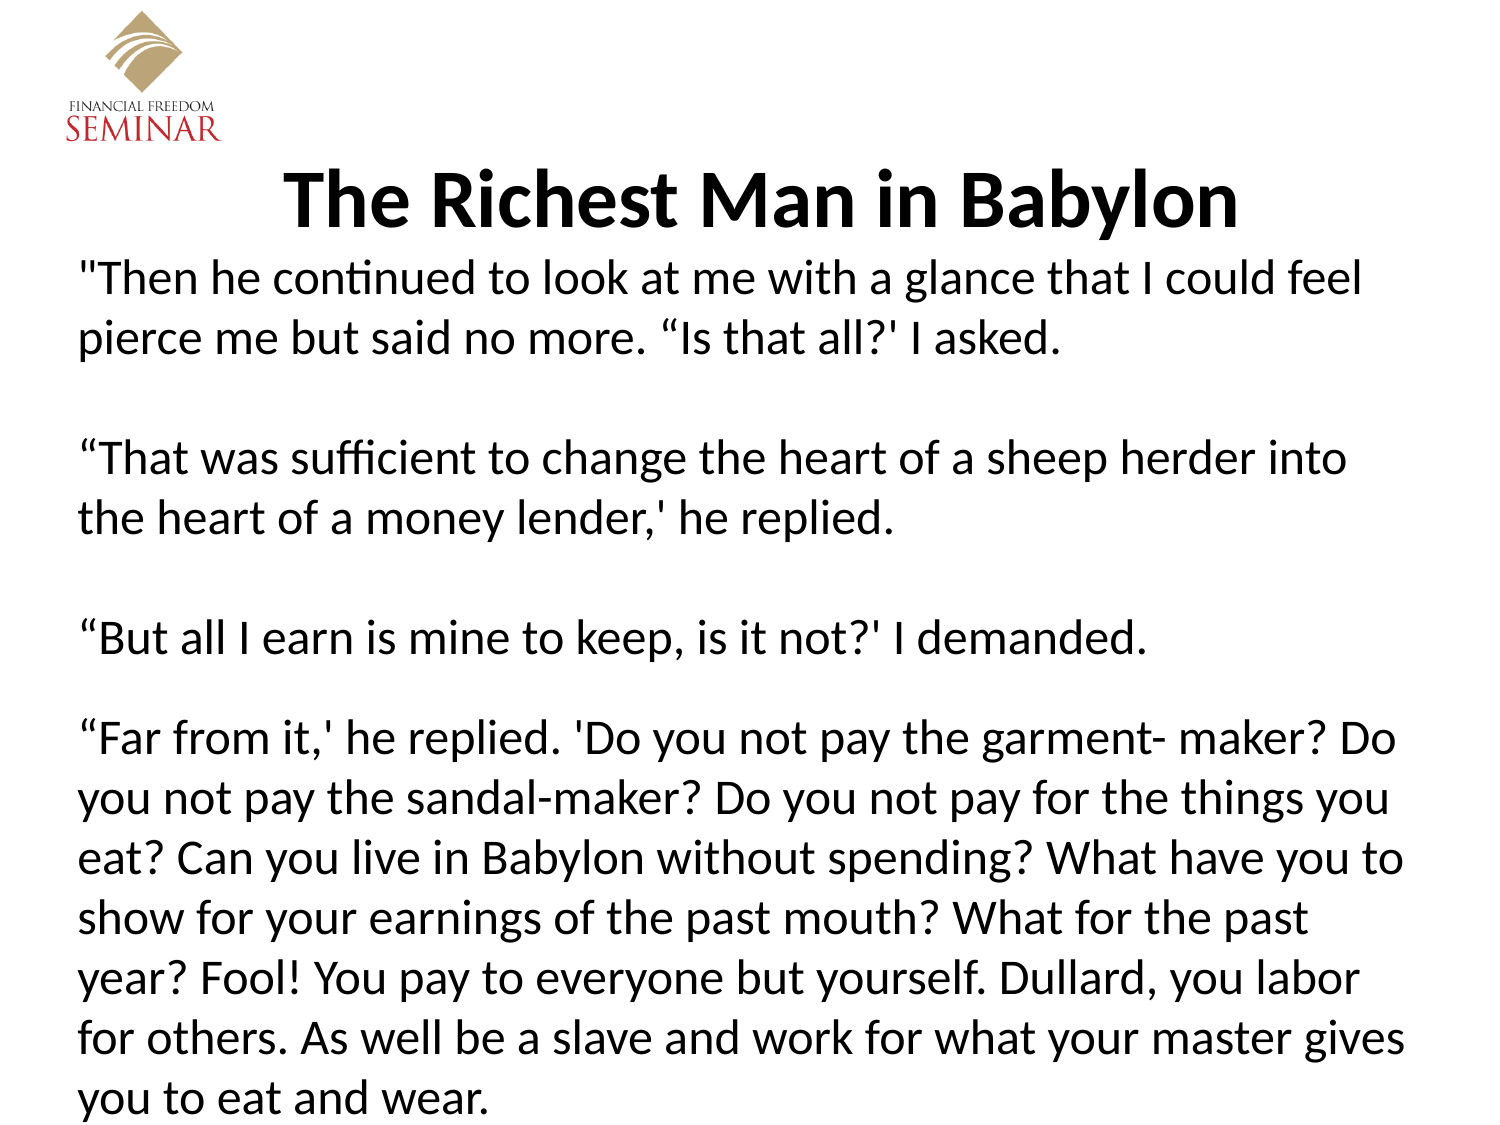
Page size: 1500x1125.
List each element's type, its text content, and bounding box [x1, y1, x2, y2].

picture [0, 0, 288, 150]
text_box "Then he continued to look at me with a glance that I could feel pierce me but said no more. “Is that all?' I asked. “That was sufficient to change the heart of a sheep herder into the heart of a money lender,' he replied. “But all I earn is mine to keep, is it not?' I demanded. “Far from it,' he replied. 'Do you not pay the garment- maker? Do you not pay the sandal-maker? Do you not pay for the things you eat? Can you live in Babylon without spending? What have you to show for your earnings of the past mouth? What for the past year? Fool! You pay to everyone but yourself. Dullard, you labor for others. As well be a slave and work for what your master gives you to eat and wear. [62, 237, 1438, 1125]
title The Richest Man in Babylon [87, 99, 1438, 237]
